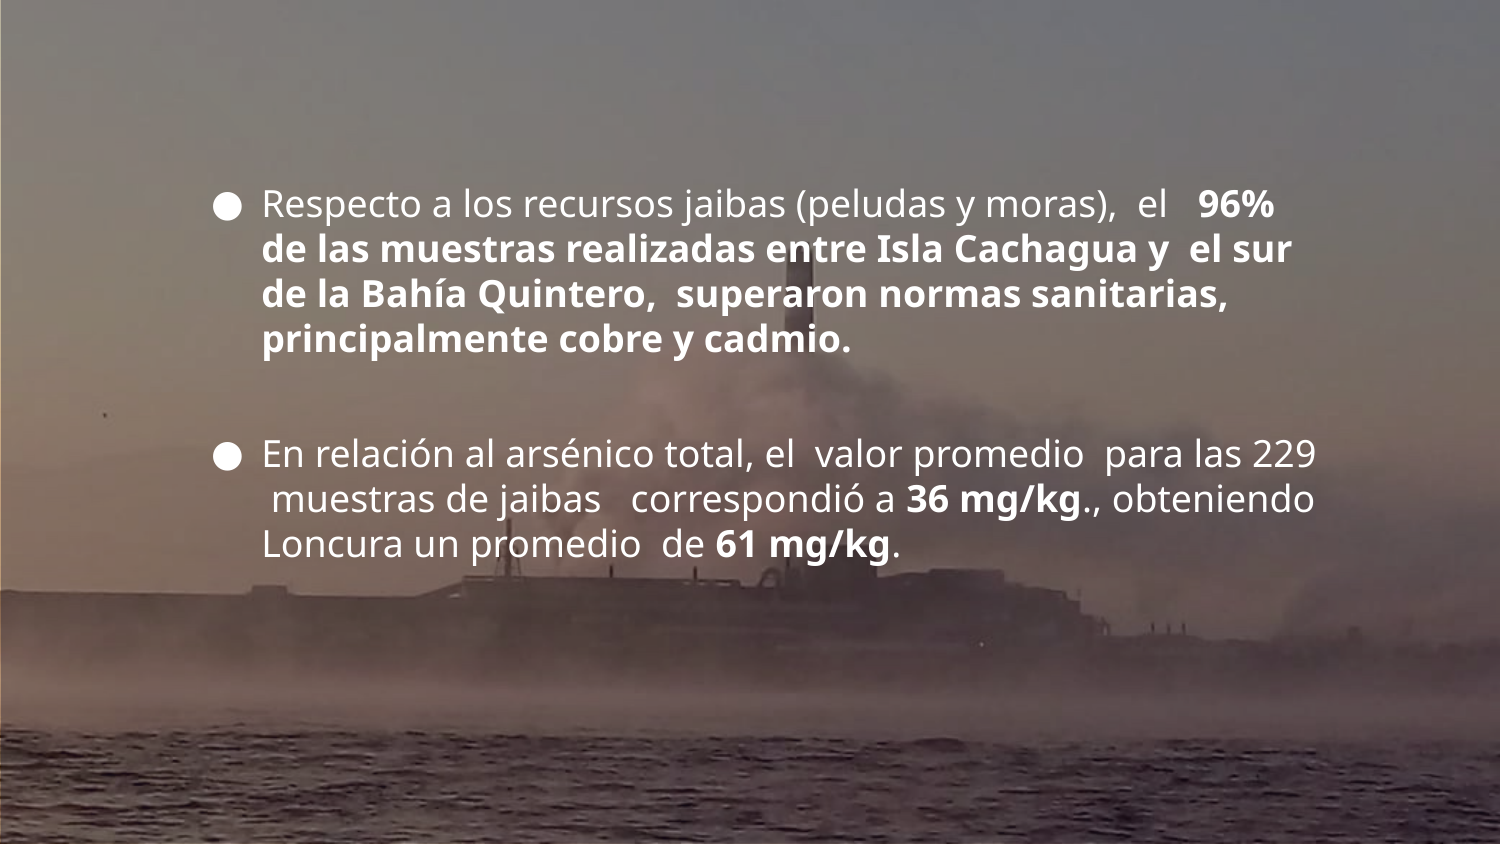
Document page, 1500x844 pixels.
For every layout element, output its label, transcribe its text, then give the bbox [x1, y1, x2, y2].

picture [0, 0, 1500, 844]
list Respecto a los recursos jaibas (peludas y moras), el 96% de las muestras realizadas entre Isla Cachagua y el sur de la Bahía Quintero, superaron normas sanitarias, principalmente cobre y cadmio. En relación al arsénico total, el valor promedio para las 229 muestras de jaibas correspondió a 36 mg/kg., obteniendo Loncura un promedio de 61 mg/kg. [171, 164, 1341, 597]
